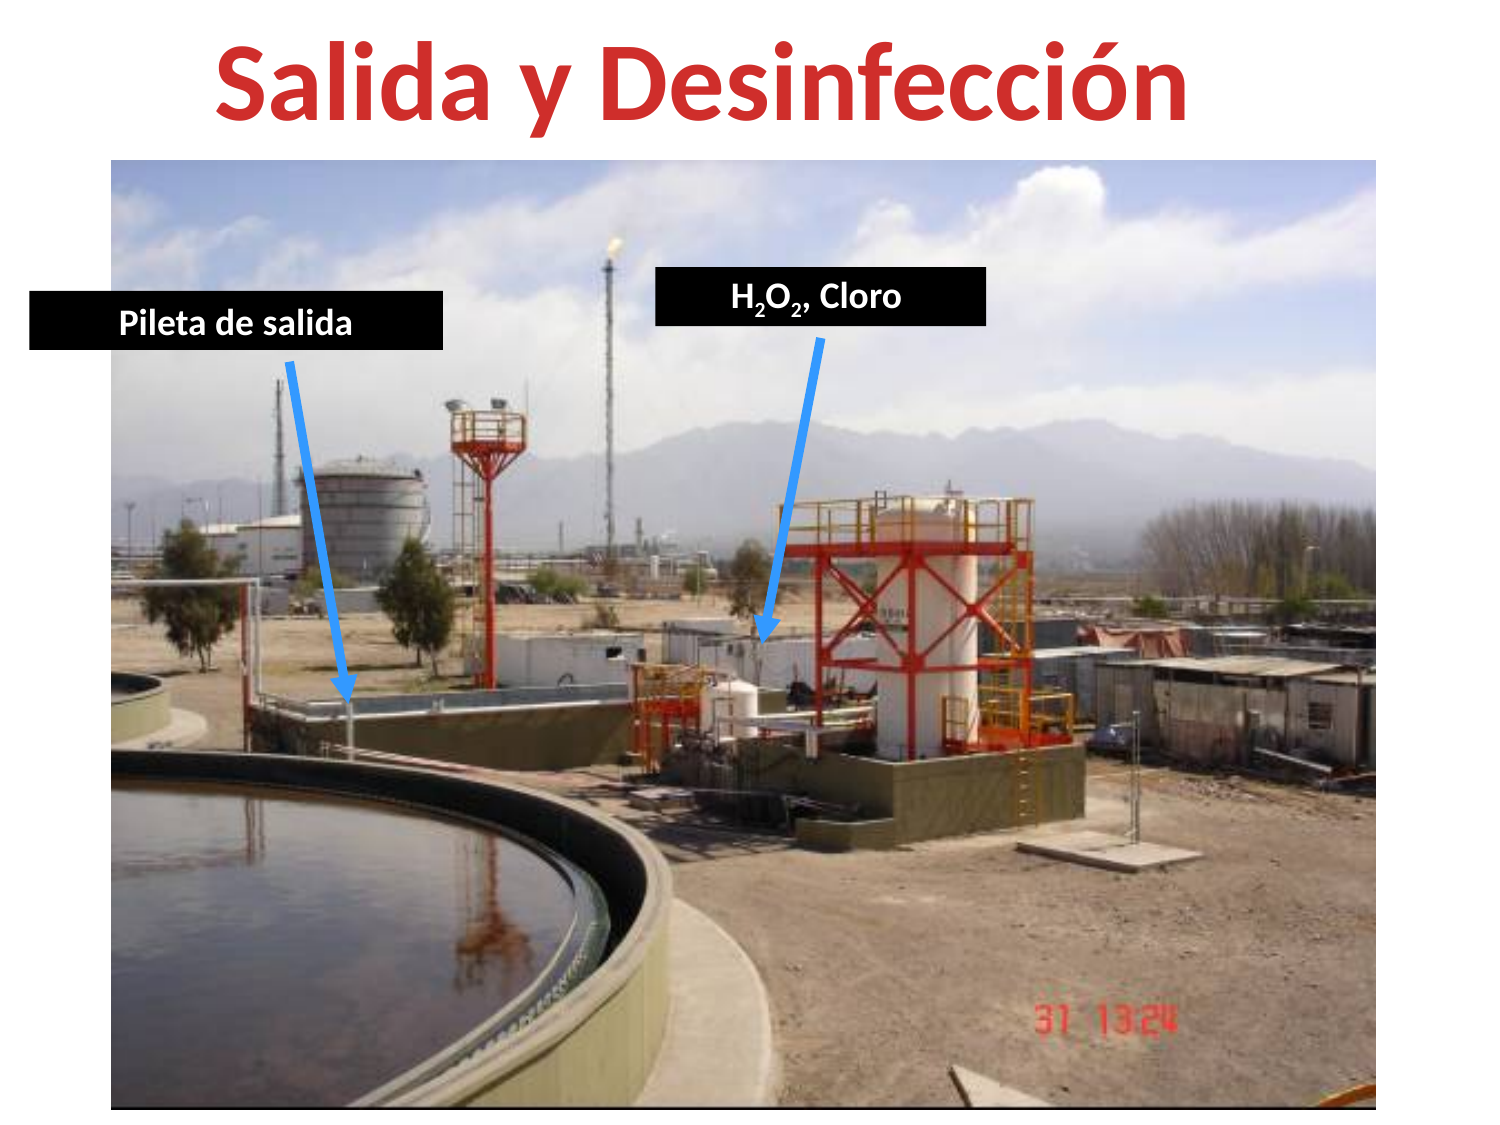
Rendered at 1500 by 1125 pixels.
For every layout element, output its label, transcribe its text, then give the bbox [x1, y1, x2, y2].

text_box Salida y Desinfección [199, 0, 1207, 150]
text_box Pileta de salida [29, 290, 106, 350]
picture [111, 160, 1377, 1110]
